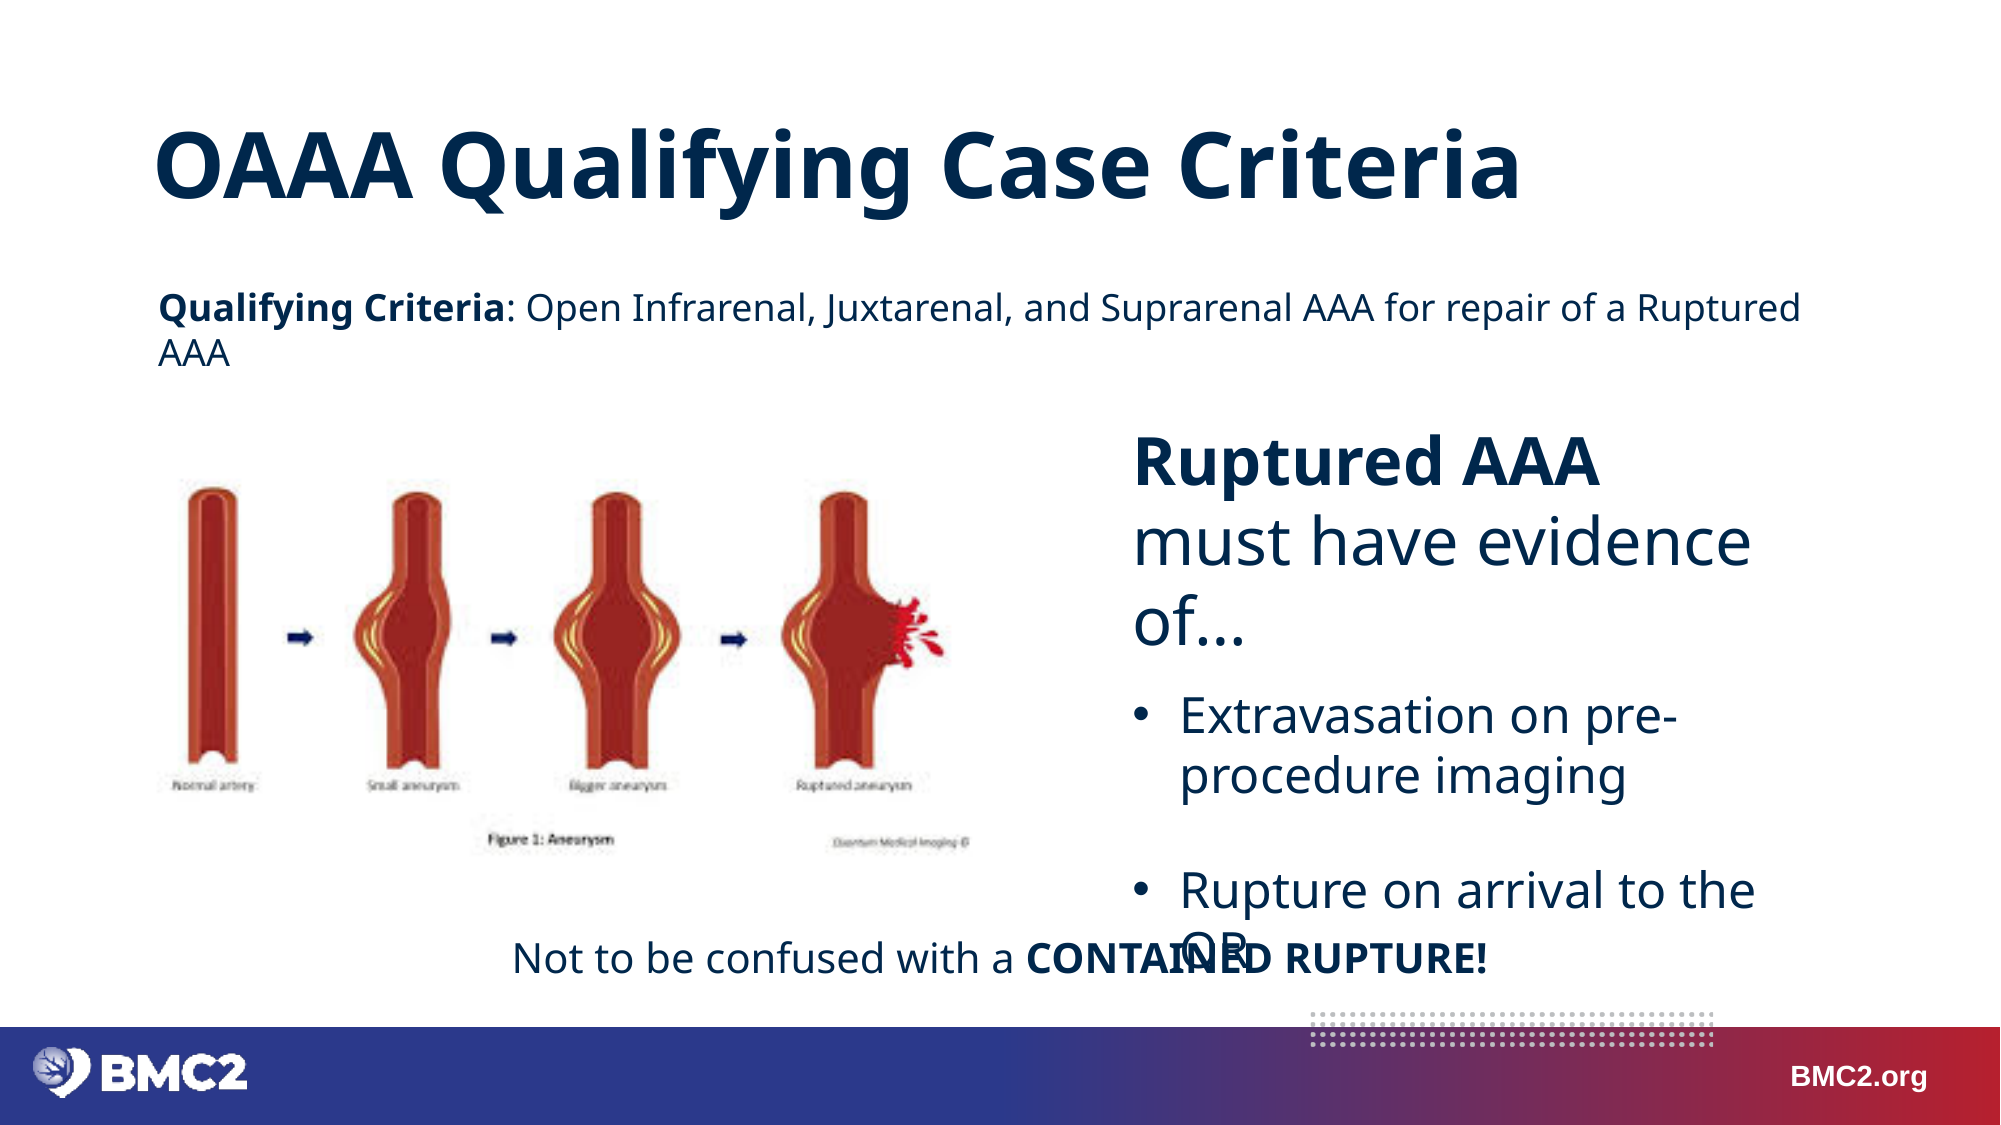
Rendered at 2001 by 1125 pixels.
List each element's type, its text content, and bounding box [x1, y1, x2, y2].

text_box Not to be confused with a CONTAINED RUPTURE! [471, 924, 1528, 990]
title OAAA Qualifying Case Criteria [137, 59, 1863, 278]
text_box Qualifying Criteria: Open Infrarenal, Juxtarenal, and Suprarenal AAA for repair of a Ruptured AAA [143, 276, 1857, 427]
picture [33, 1047, 247, 1098]
text_box Ruptured AAA must have evidence of… Extravasation on pre-procedure imaging Rupture on arrival to the OR [1117, 411, 1780, 986]
picture [1310, 1008, 1714, 1047]
picture [137, 459, 983, 864]
